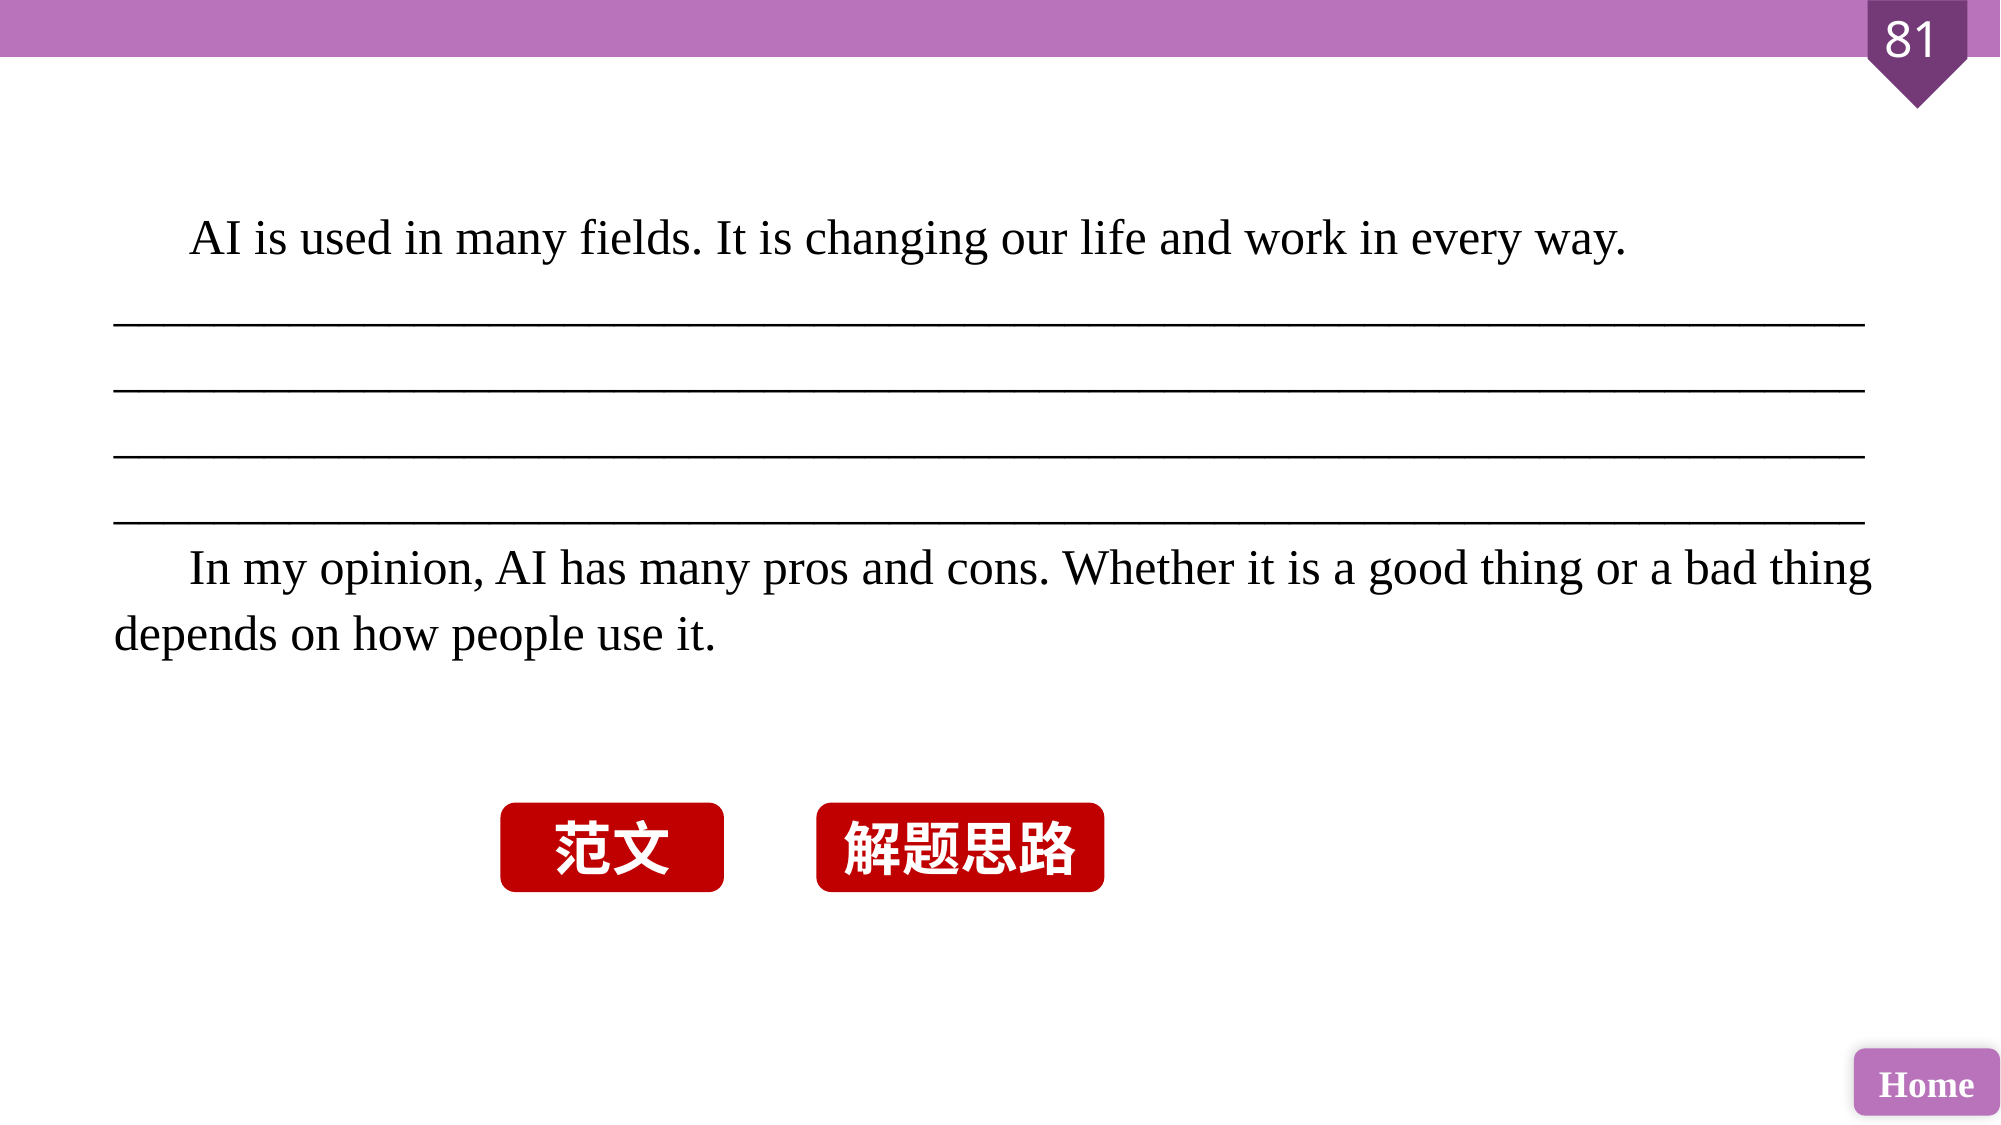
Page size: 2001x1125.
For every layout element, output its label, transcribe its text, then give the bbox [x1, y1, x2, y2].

text_box 解题思路 [815, 801, 1106, 894]
text_box AI is used in many fields. It is changing our life and work in every way. ________________________________________________________________________________________________________________________________________________________________________________________________________________________________________________________________________________________ In my opinion, AI has many pros and cons. Whether it is a good thing or a bad thing depends on how people use it. [99, 191, 1901, 671]
text_box 范文 [499, 801, 725, 894]
